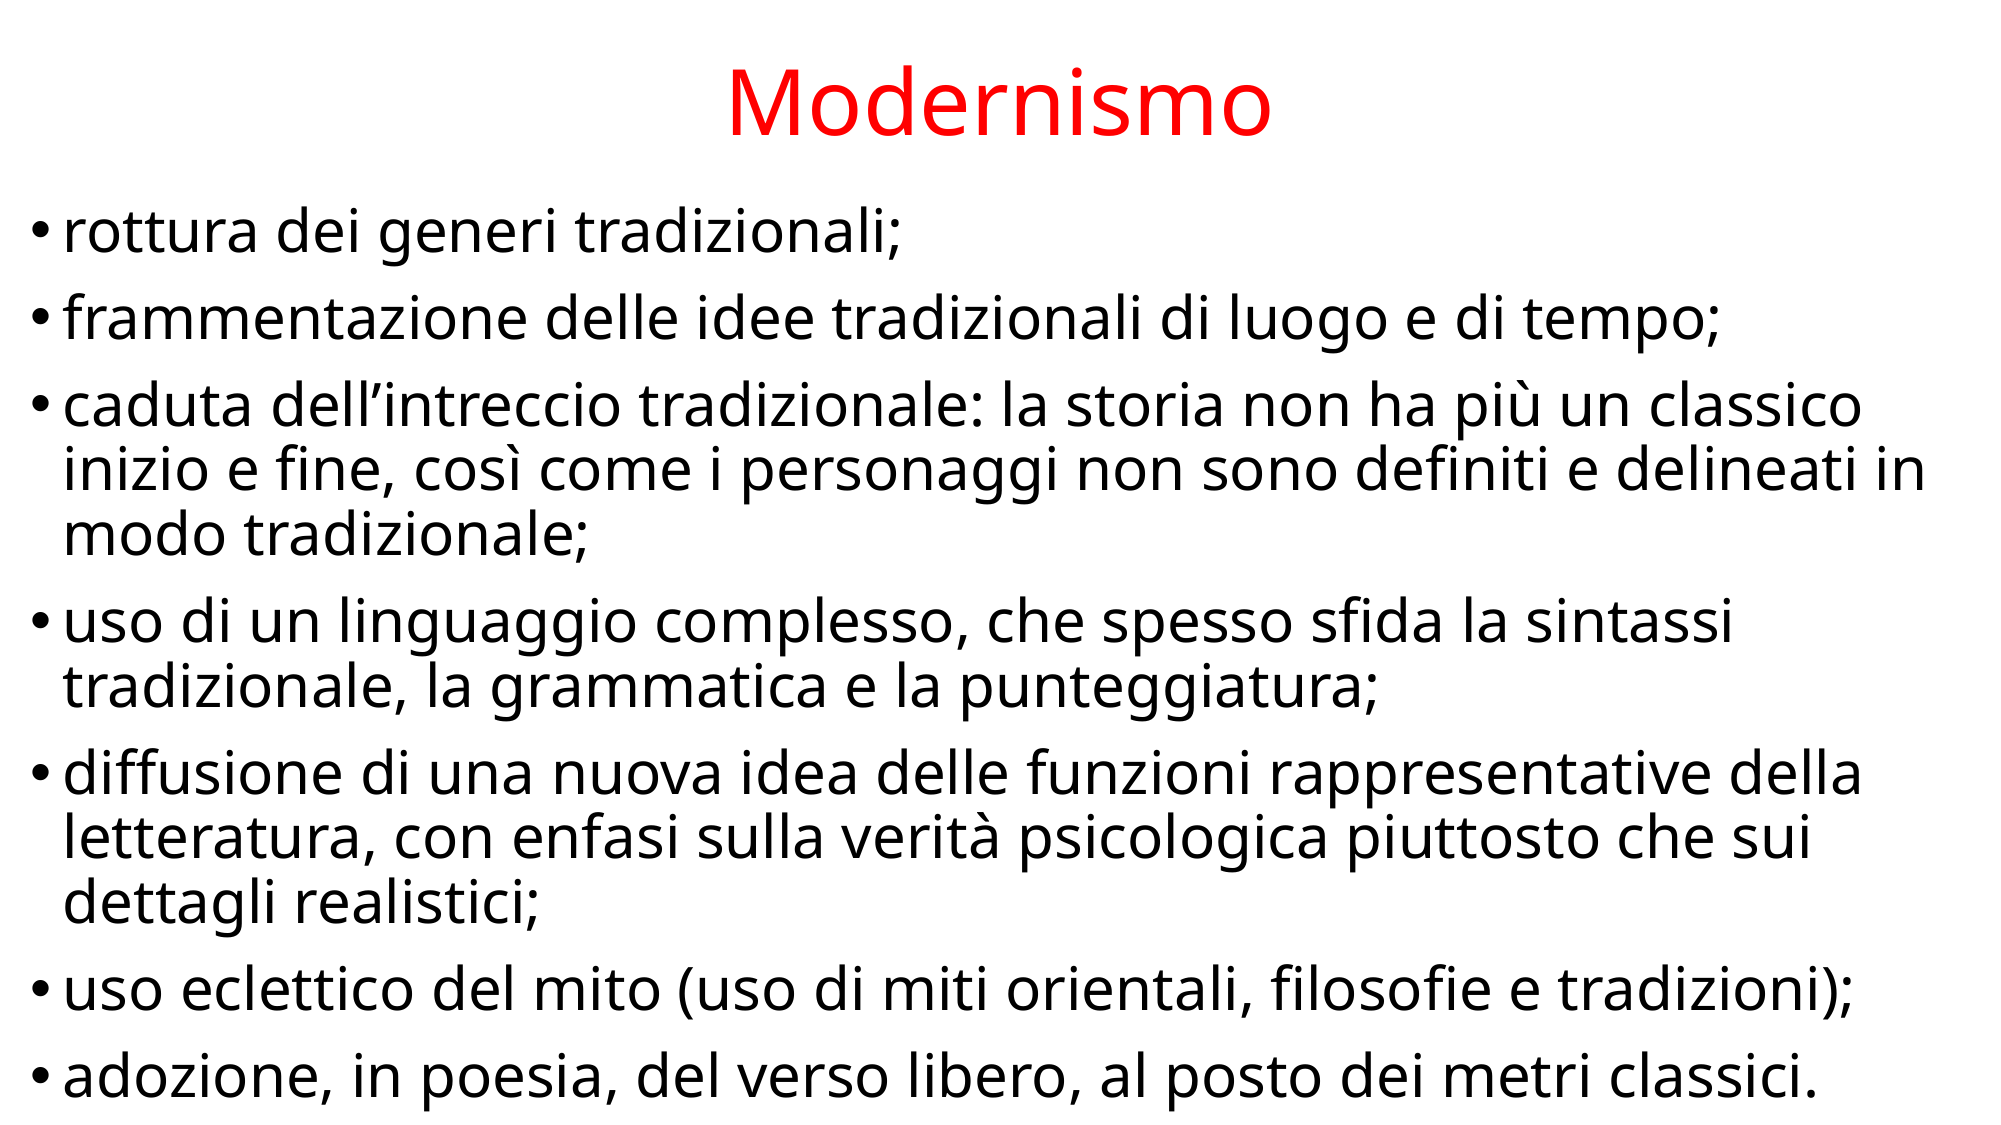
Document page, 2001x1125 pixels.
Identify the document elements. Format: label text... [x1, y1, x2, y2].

list rottura dei generi tradizionali; frammentazione delle idee tradizionali di luogo e di tempo; caduta dell’intreccio tradizionale: la storia non ha più un classico inizio e fine, così come i personaggi non sono definiti e delineati in modo tradizionale; uso di un linguaggio complesso, che spesso sfida la sintassi tradizionale, la grammatica e la punteggiatura; diffusione di una nuova idea delle funzioni rappresentative della letteratura, con enfasi sulla verità psicologica piuttosto che sui dettagli realistici; uso eclettico del mito (uso di miti orientali, filosofie e tradizioni); adozione, in poesia, del verso libero, al posto dei metri classici. [0, 192, 2000, 1125]
title Modernismo [137, 59, 1863, 152]
